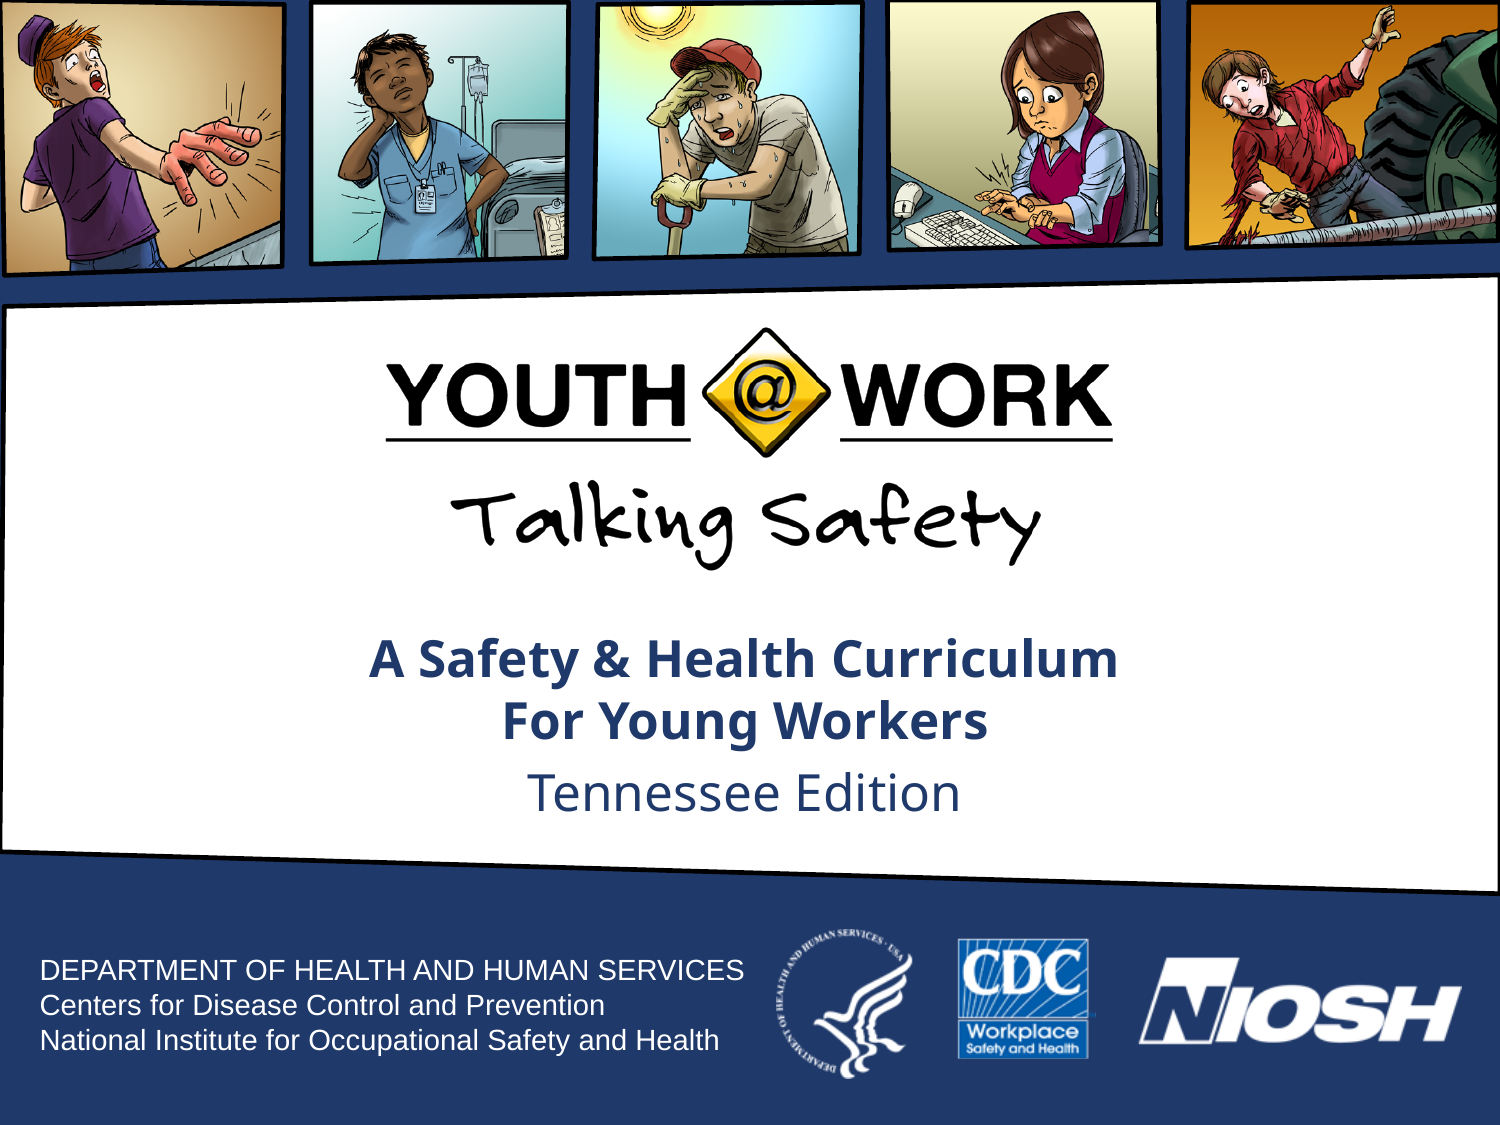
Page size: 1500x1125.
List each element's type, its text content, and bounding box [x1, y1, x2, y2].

text_box [591, 0, 865, 262]
text_box [1184, 0, 1500, 251]
text_box [885, 0, 1163, 253]
picture [776, 929, 1462, 1079]
text_box [309, 0, 571, 267]
picture [383, 325, 1114, 585]
text_box DEPARTMENT OF HEALTH AND HUMAN SERVICES Centers for Disease Control and Prevention National Institute for Occupational Safety and Health [24, 943, 771, 1064]
text_box [0, 0, 287, 278]
subtitle A Safety & Health Curriculum For Young Workers Tennessee Edition [220, 618, 1271, 832]
text_box [0, 272, 1500, 896]
